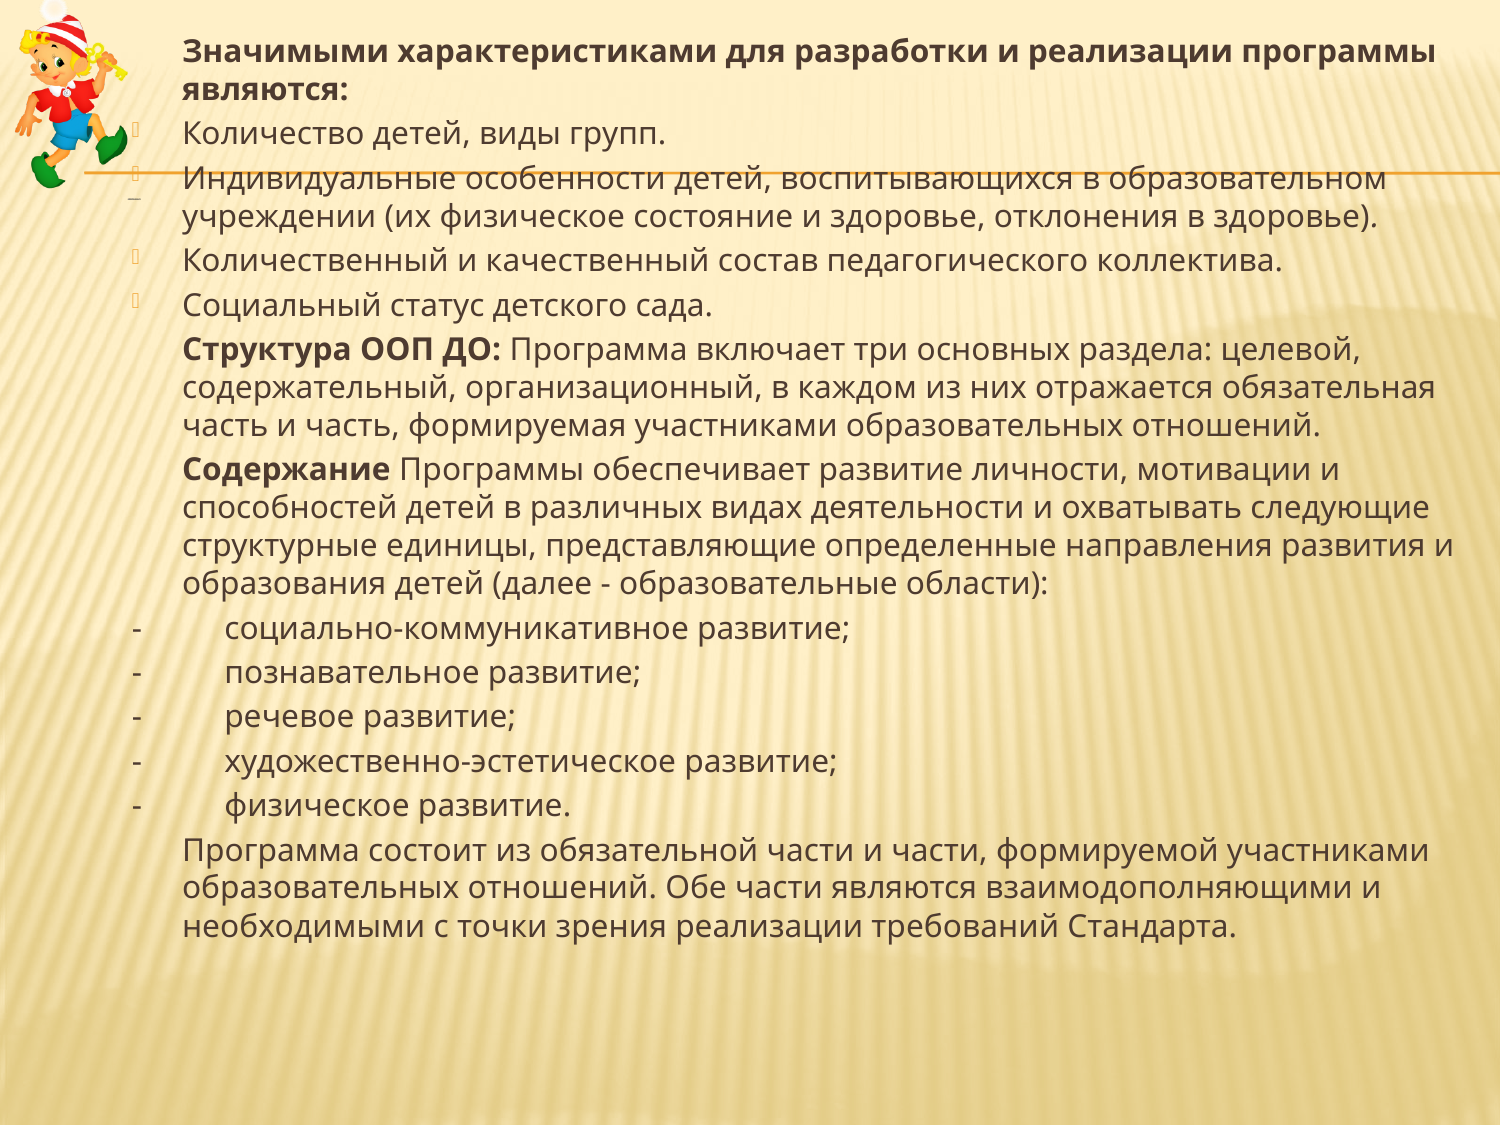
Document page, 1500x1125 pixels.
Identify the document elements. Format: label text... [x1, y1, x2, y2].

list Значимыми характеристиками для разработки и реализации программы являются: Количество детей, виды групп. Индивидуальные особенности детей, воспитывающихся в образовательном учреждении (их физическое состояние и здоровье, отклонения в здоровье). Количественный и качественный состав педагогического коллектива. Социальный статус детского сада. Структура ООП ДО: Программа включает три основных раздела: целевой, содержательный, организационный, в каждом из них отражается обязательная часть и часть, формируемая участниками образовательных отношений. Содержание Программы обеспечивает развитие личности, мотивации и способностей детей в различных видах деятельности и охватывать следующие структурные единицы, представляющие определенные направления развития и образования детей (далее - образовательные области): - социально-коммуникативное развитие; - познавательное развитие; - речевое развитие; - художественно-эстетическое развитие; - физическое развитие. Программа состоит из обязательной части и части, формируемой участниками образовательных отношений. Обе части являются взаимодополняющими и необходимыми с точки зрения реализации требований Стандарта. [117, 23, 1483, 1043]
picture [0, 0, 141, 200]
